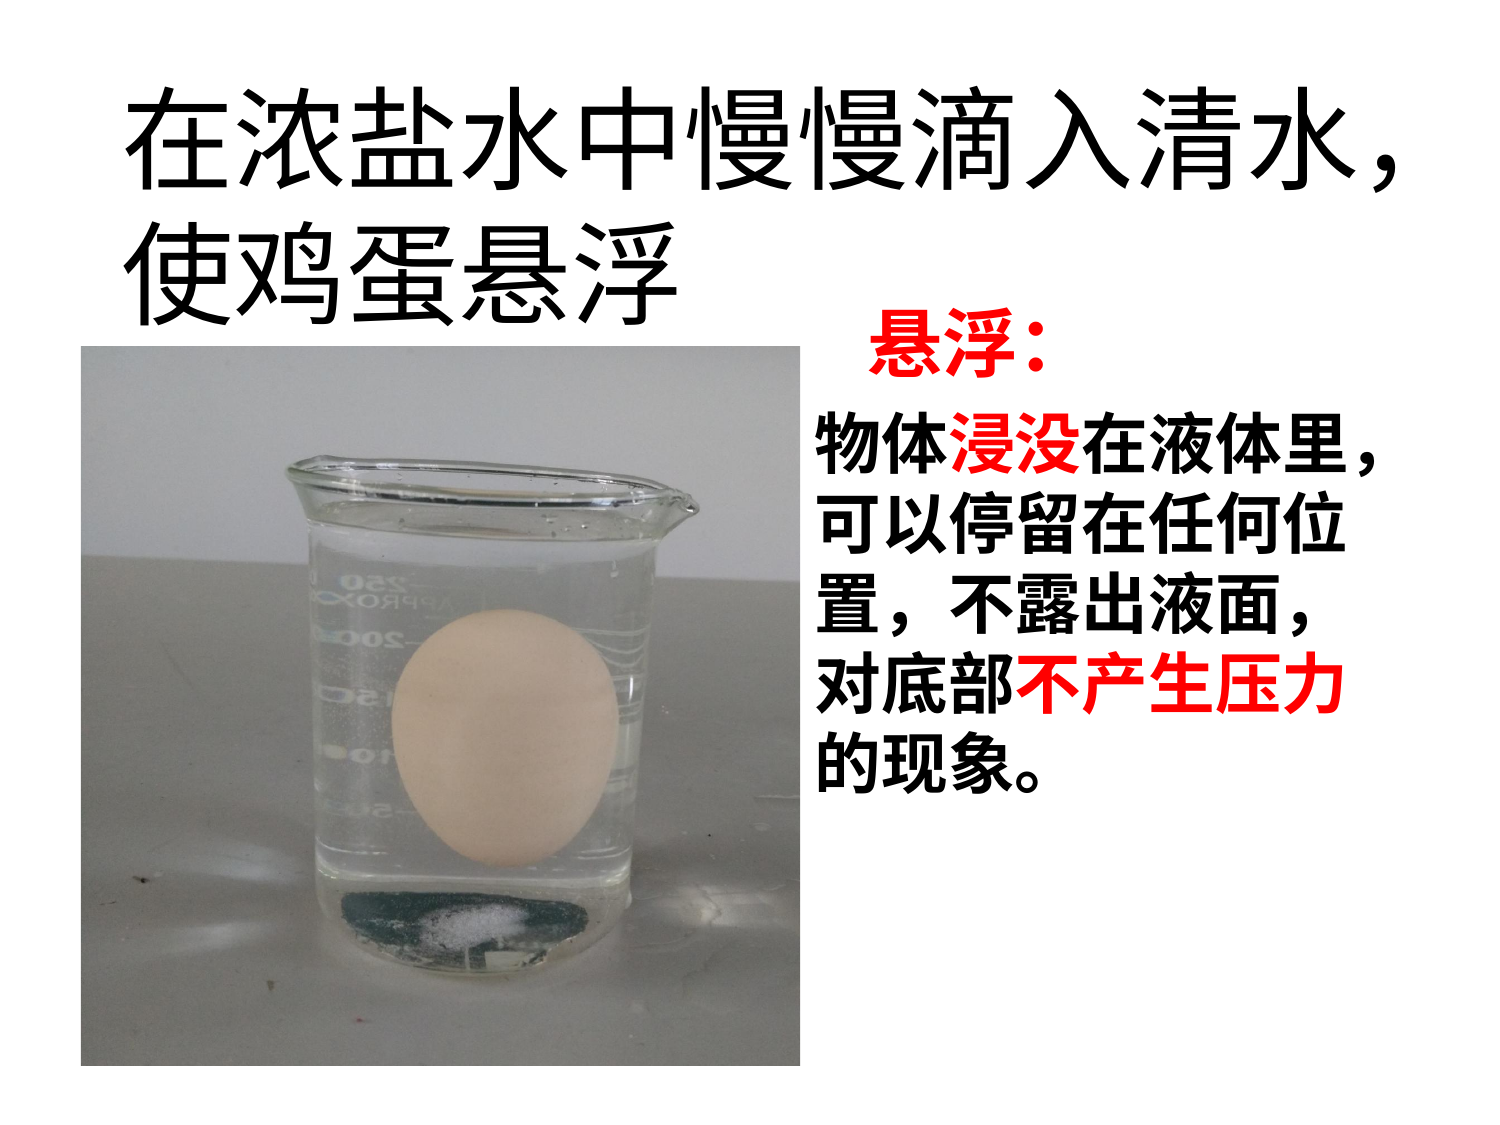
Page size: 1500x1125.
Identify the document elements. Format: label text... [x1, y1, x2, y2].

text_box 在浓盐水中慢慢滴入清水，使鸡蛋悬浮 [106, 61, 1394, 347]
picture [80, 346, 801, 1066]
text_box 悬浮： [852, 288, 1064, 394]
text_box 物体浸没在液体里，可以停留在任何位 置，不露出液面，对底部不产生压力的现象。 [801, 394, 1396, 855]
